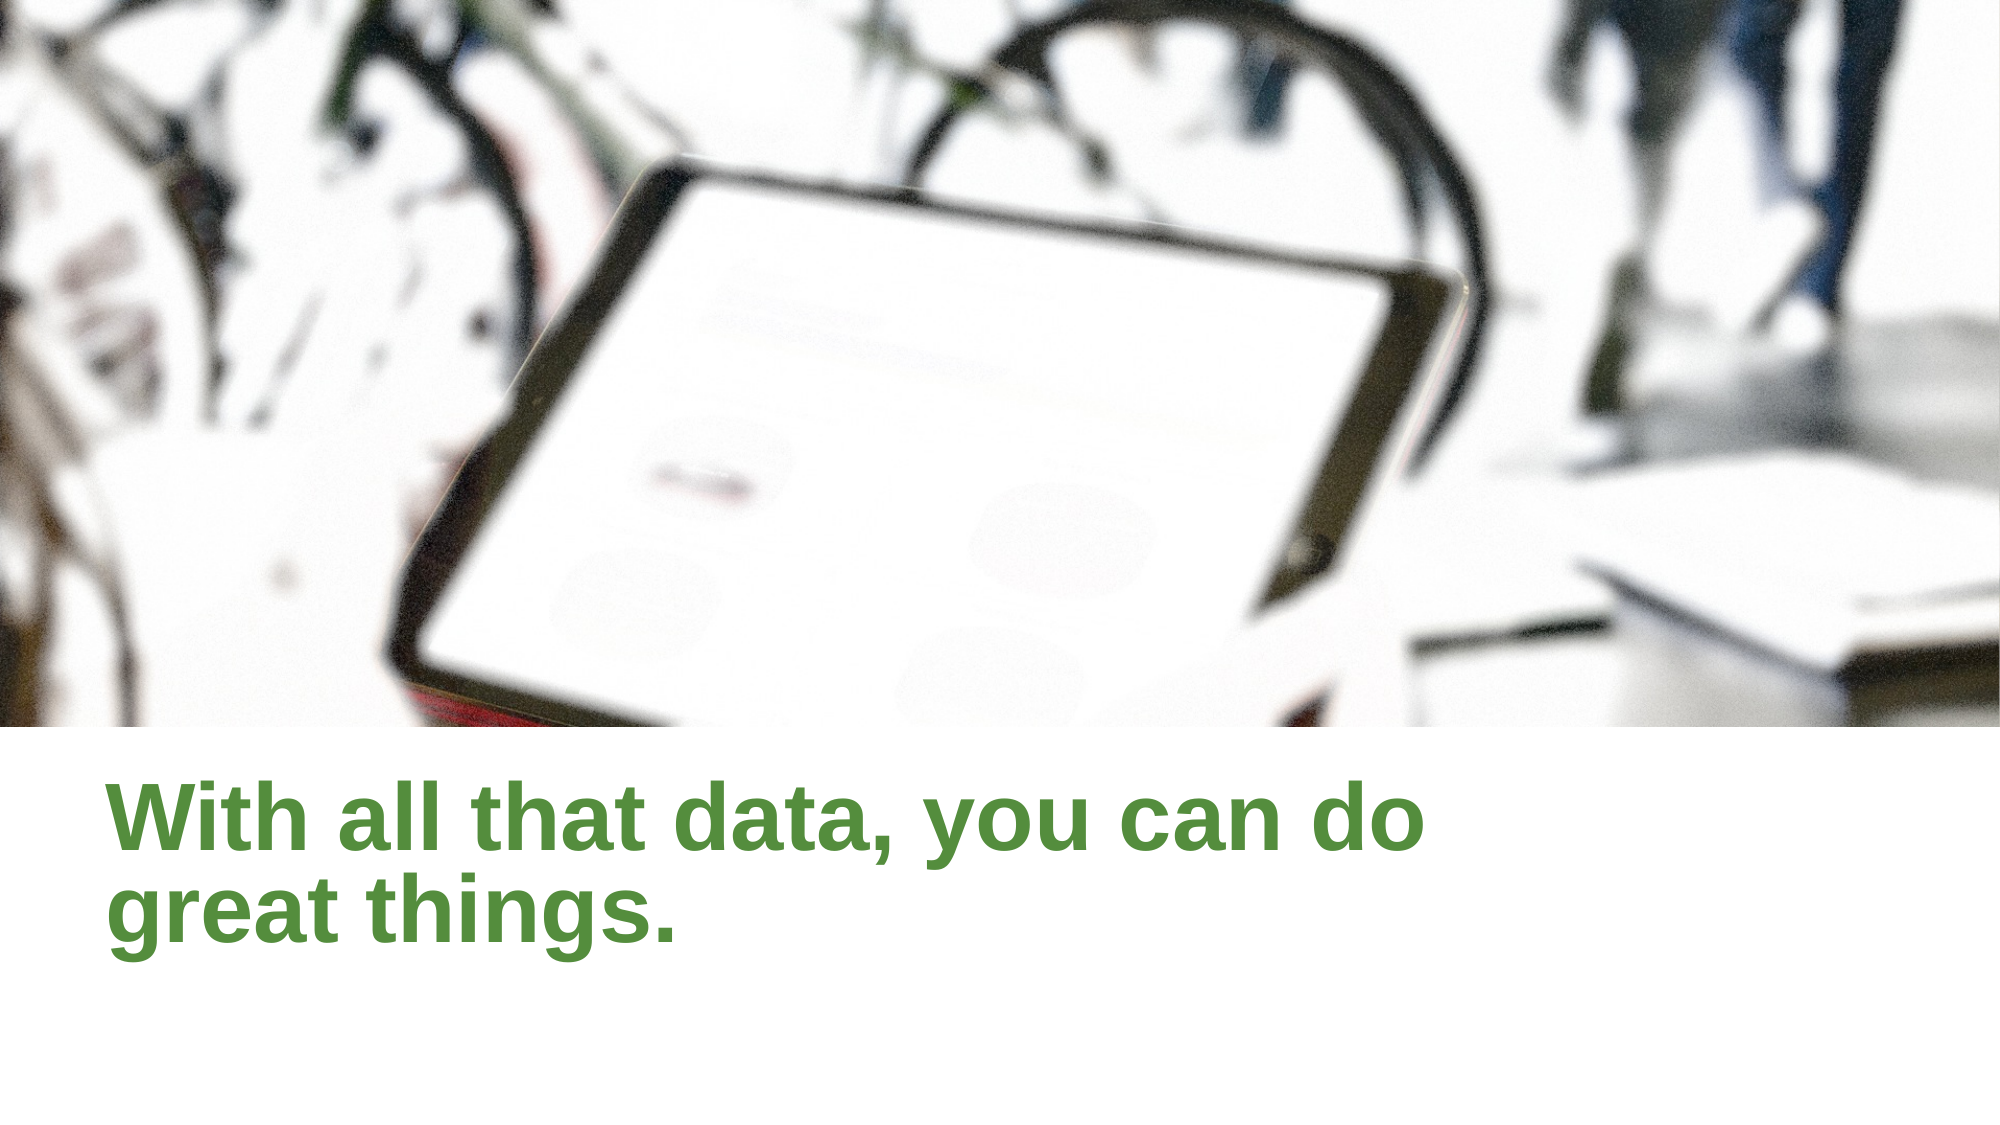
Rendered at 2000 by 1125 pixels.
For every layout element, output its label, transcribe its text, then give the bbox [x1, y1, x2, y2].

picture [0, 0, 2000, 727]
title With all that data, you can do great things. [105, 776, 1895, 878]
